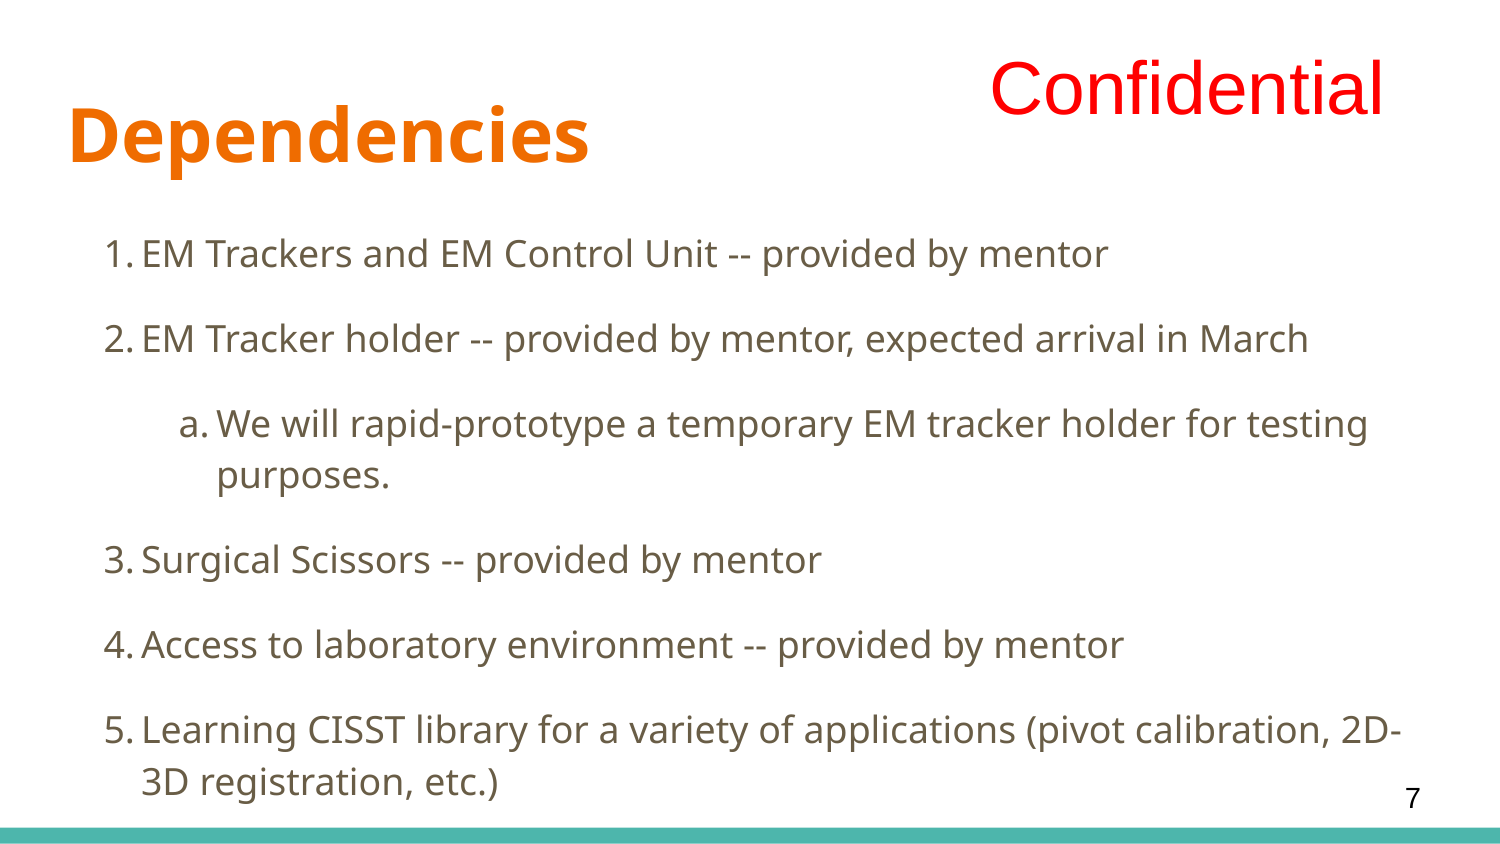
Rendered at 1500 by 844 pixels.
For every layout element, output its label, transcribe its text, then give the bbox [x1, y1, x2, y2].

slide_number ‹#› [1389, 764, 1480, 830]
list EM Trackers and EM Control Unit -- provided by mentor EM Tracker holder -- provided by mentor, expected arrival in March We will rapid-prototype a temporary EM tracker holder for testing purposes. Surgical Scissors -- provided by mentor Access to laboratory environment -- provided by mentor Learning CISST library for a variety of applications (pivot calibration, 2D-3D registration, etc.) [51, 207, 1449, 750]
title Dependencies [51, 72, 1449, 189]
